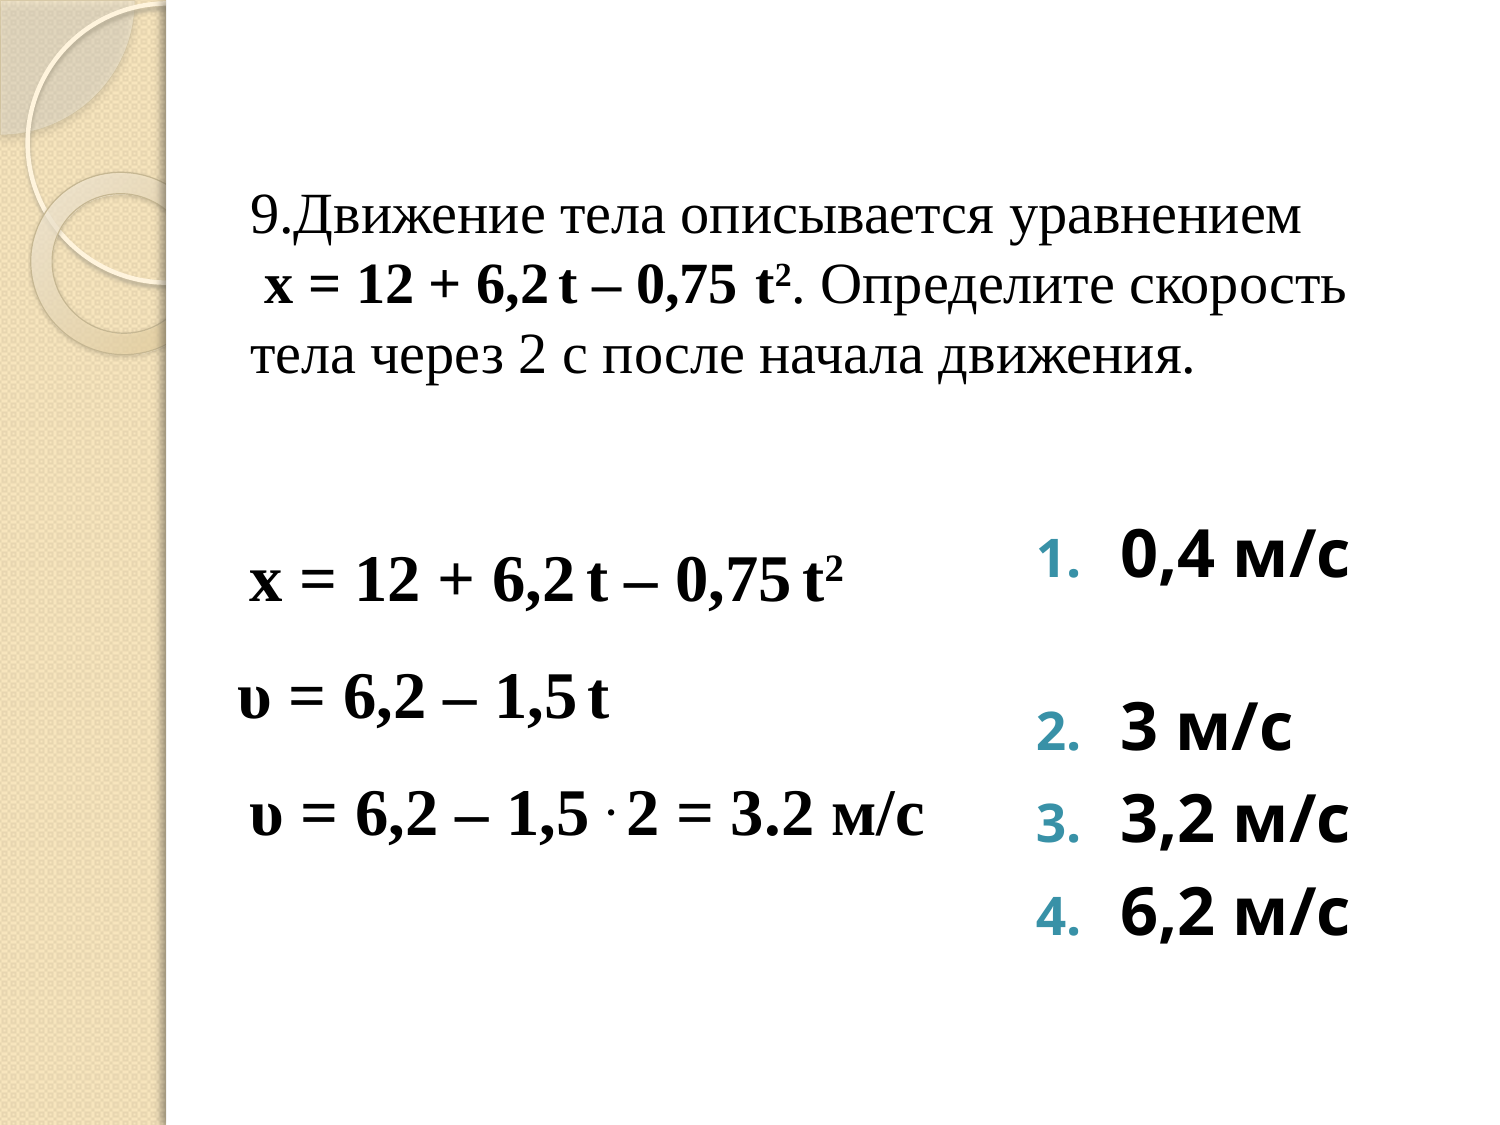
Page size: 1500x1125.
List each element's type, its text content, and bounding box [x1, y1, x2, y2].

title 9.Движение тела описывается уравнением х = 12 + 6,2 t – 0,75 t2. Определите скорость тела через 2 с после начала движения. [235, 45, 1466, 516]
text_box х = 12 + 6,2 t – 0,75 t2 [234, 527, 985, 622]
list 0,4 м/с 3 м/с 3,2 м/с 6,2 м/с [1007, 503, 1429, 973]
text_box υ = 6,2 – 1,5 . 2 = 3.2 м/с [234, 761, 985, 857]
text_box υ = 6,2 – 1,5 t [222, 644, 973, 740]
